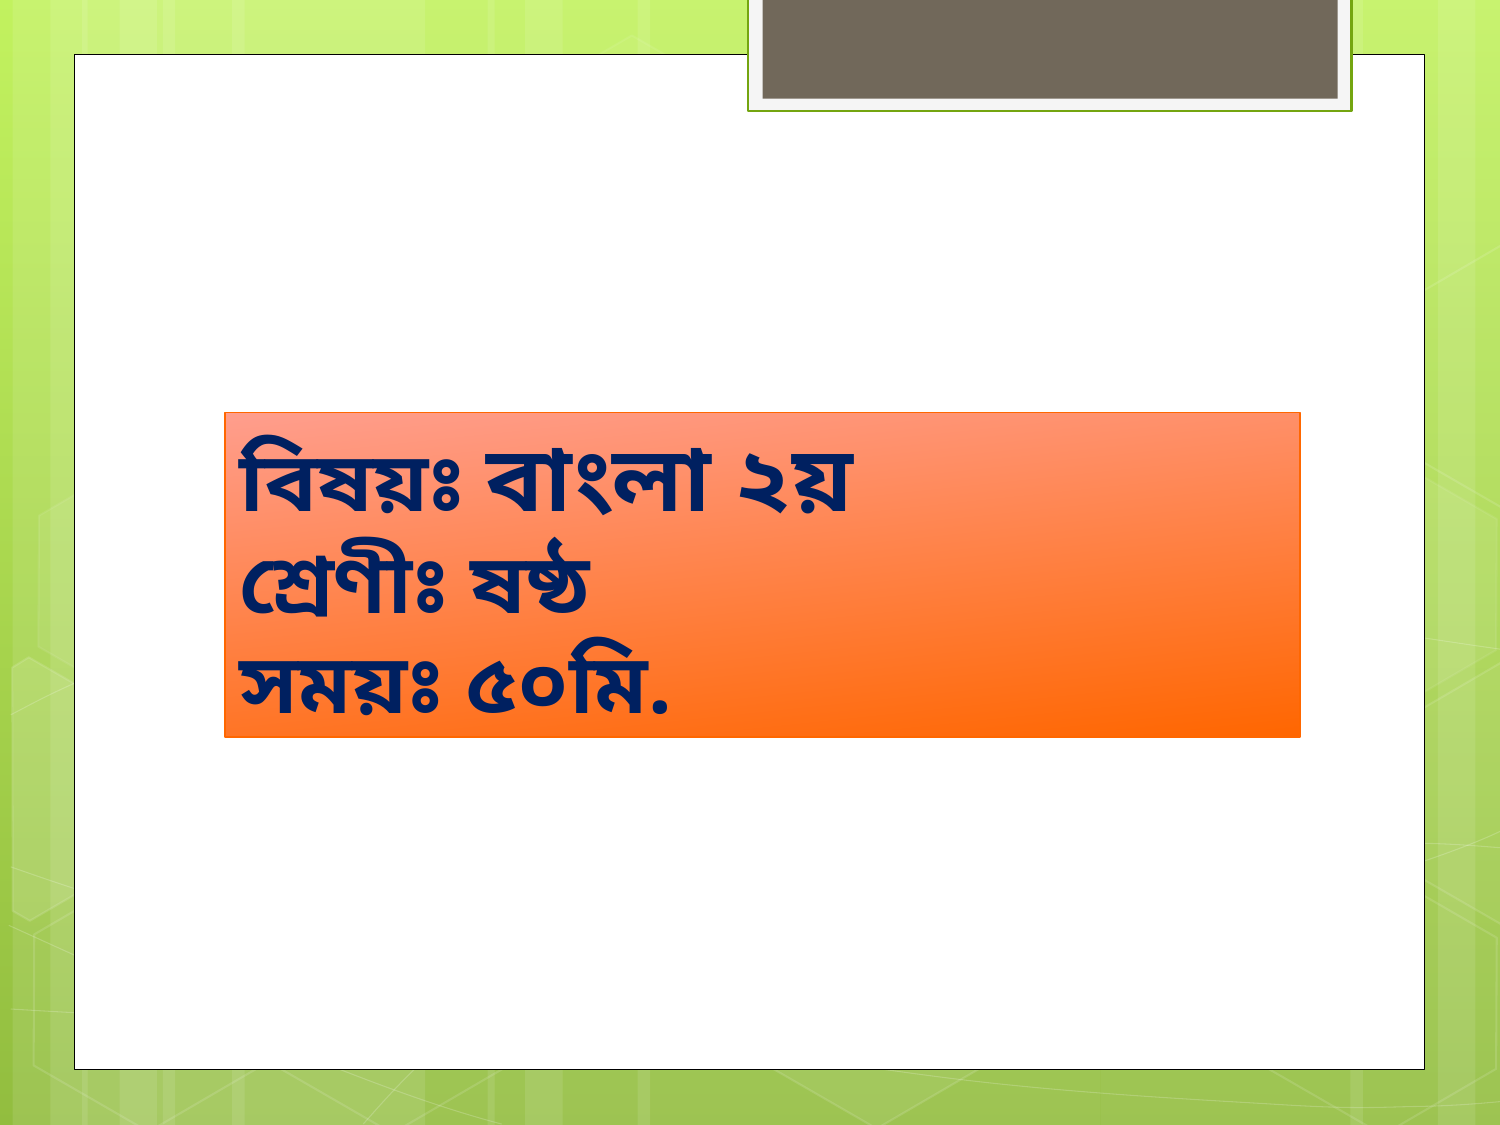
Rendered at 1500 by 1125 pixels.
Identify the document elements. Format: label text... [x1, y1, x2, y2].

text_box বিষয়ঃ বাংলা ২য় শ্রেণীঃ ষষ্ঠ সময়ঃ ৫০মি. [224, 412, 1301, 738]
